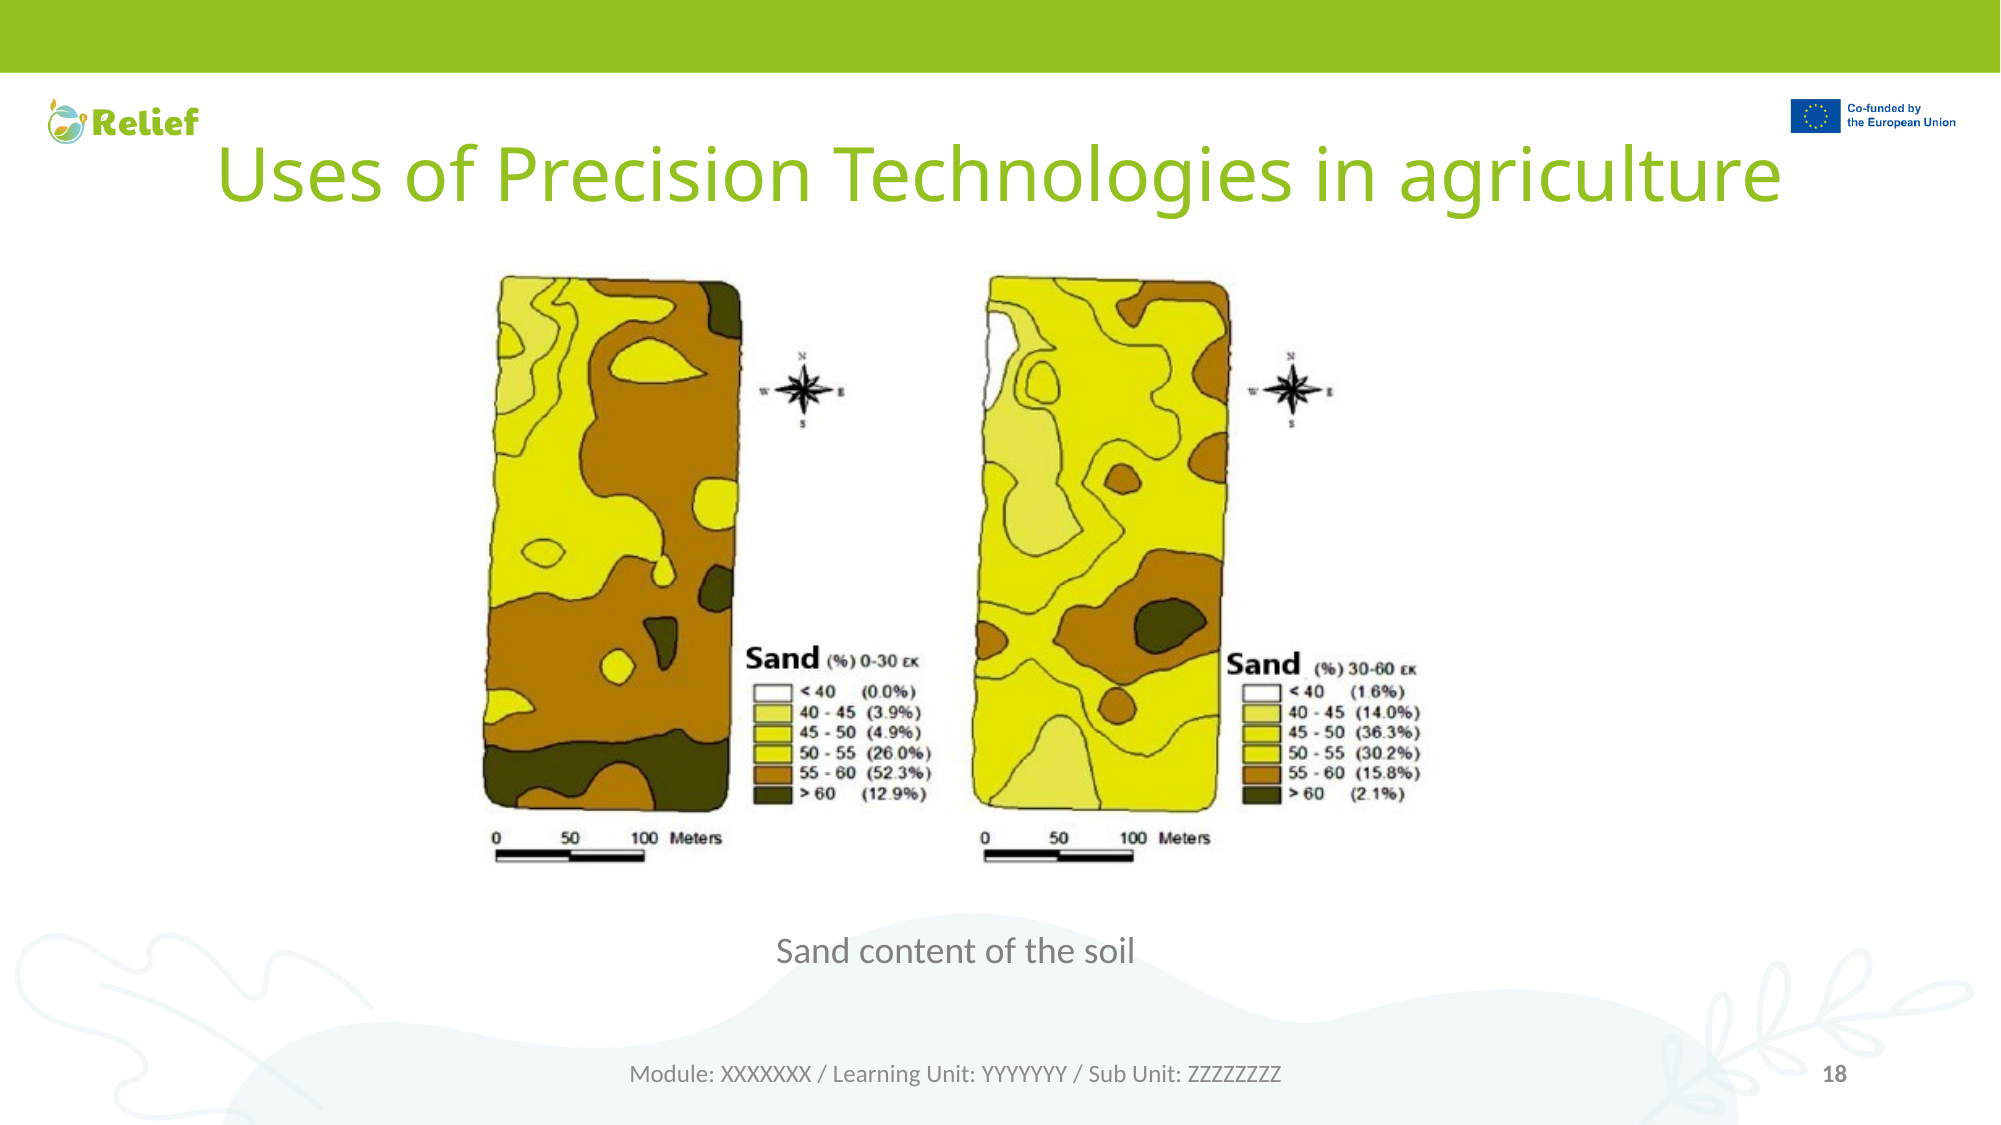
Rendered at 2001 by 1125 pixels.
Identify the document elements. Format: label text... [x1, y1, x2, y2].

text_box Sand content of the soil [456, 918, 1456, 979]
slide_number 18 [1787, 1042, 1863, 1103]
title Uses of Precision Technologies in agriculture [137, 111, 1863, 243]
picture [0, 0, 2001, 1125]
footer Module: XXXXXXX / Learning Unit: YYYYYYY / Sub Unit: ZZZZZZZZ [137, 1023, 1775, 1122]
